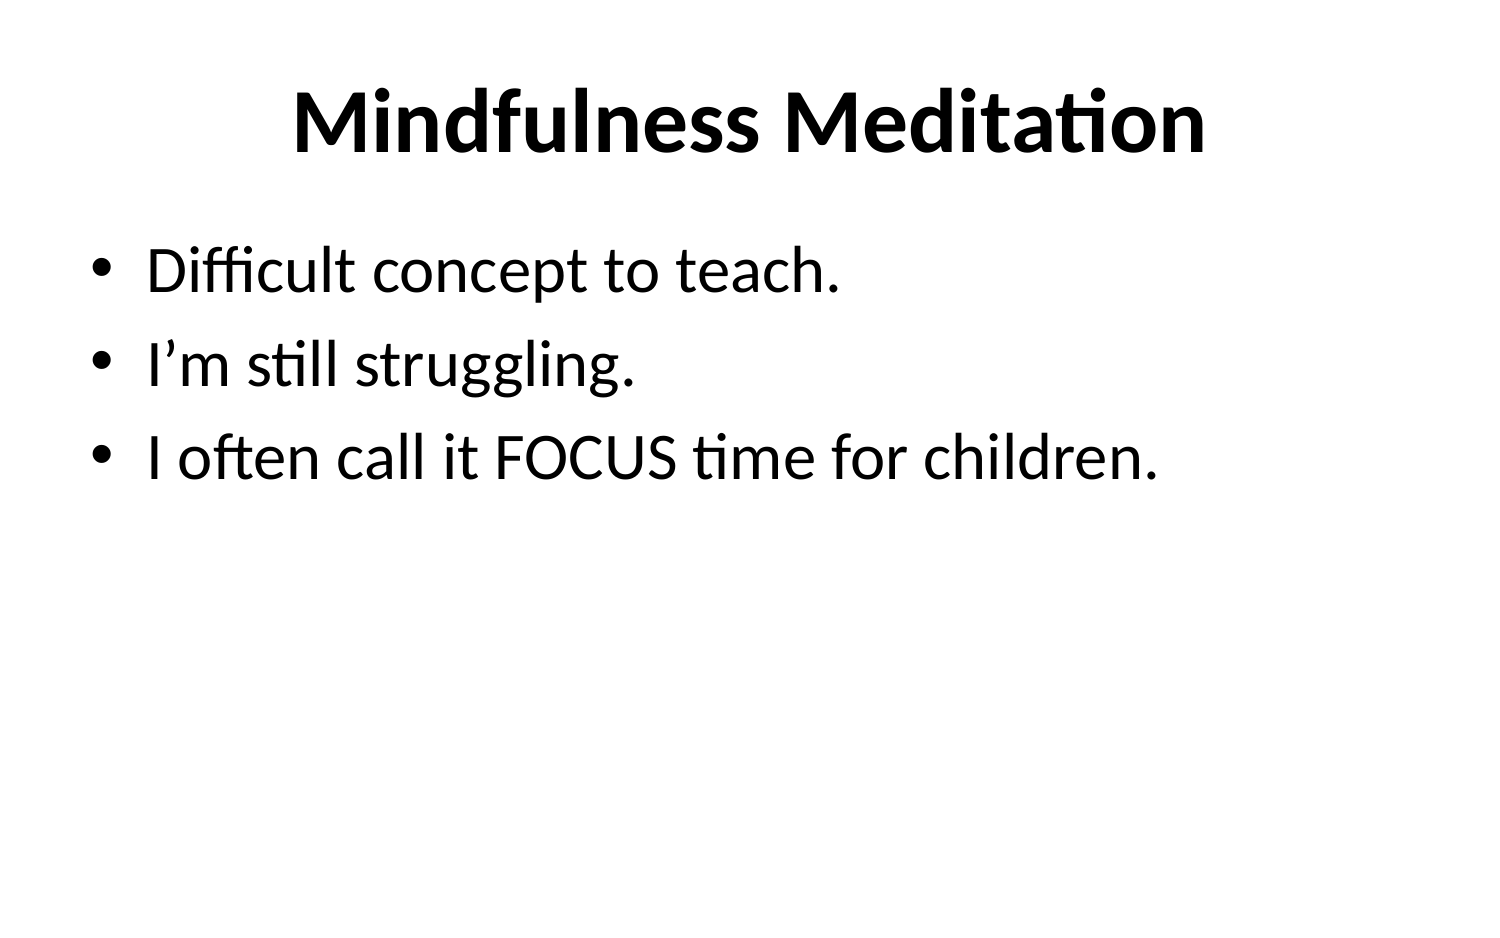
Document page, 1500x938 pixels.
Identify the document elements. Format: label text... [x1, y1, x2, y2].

list Difficult concept to teach. I’m still struggling. I often call it FOCUS time for children. [74, 218, 1426, 838]
title Mindfulness Meditation [74, 37, 1426, 194]
